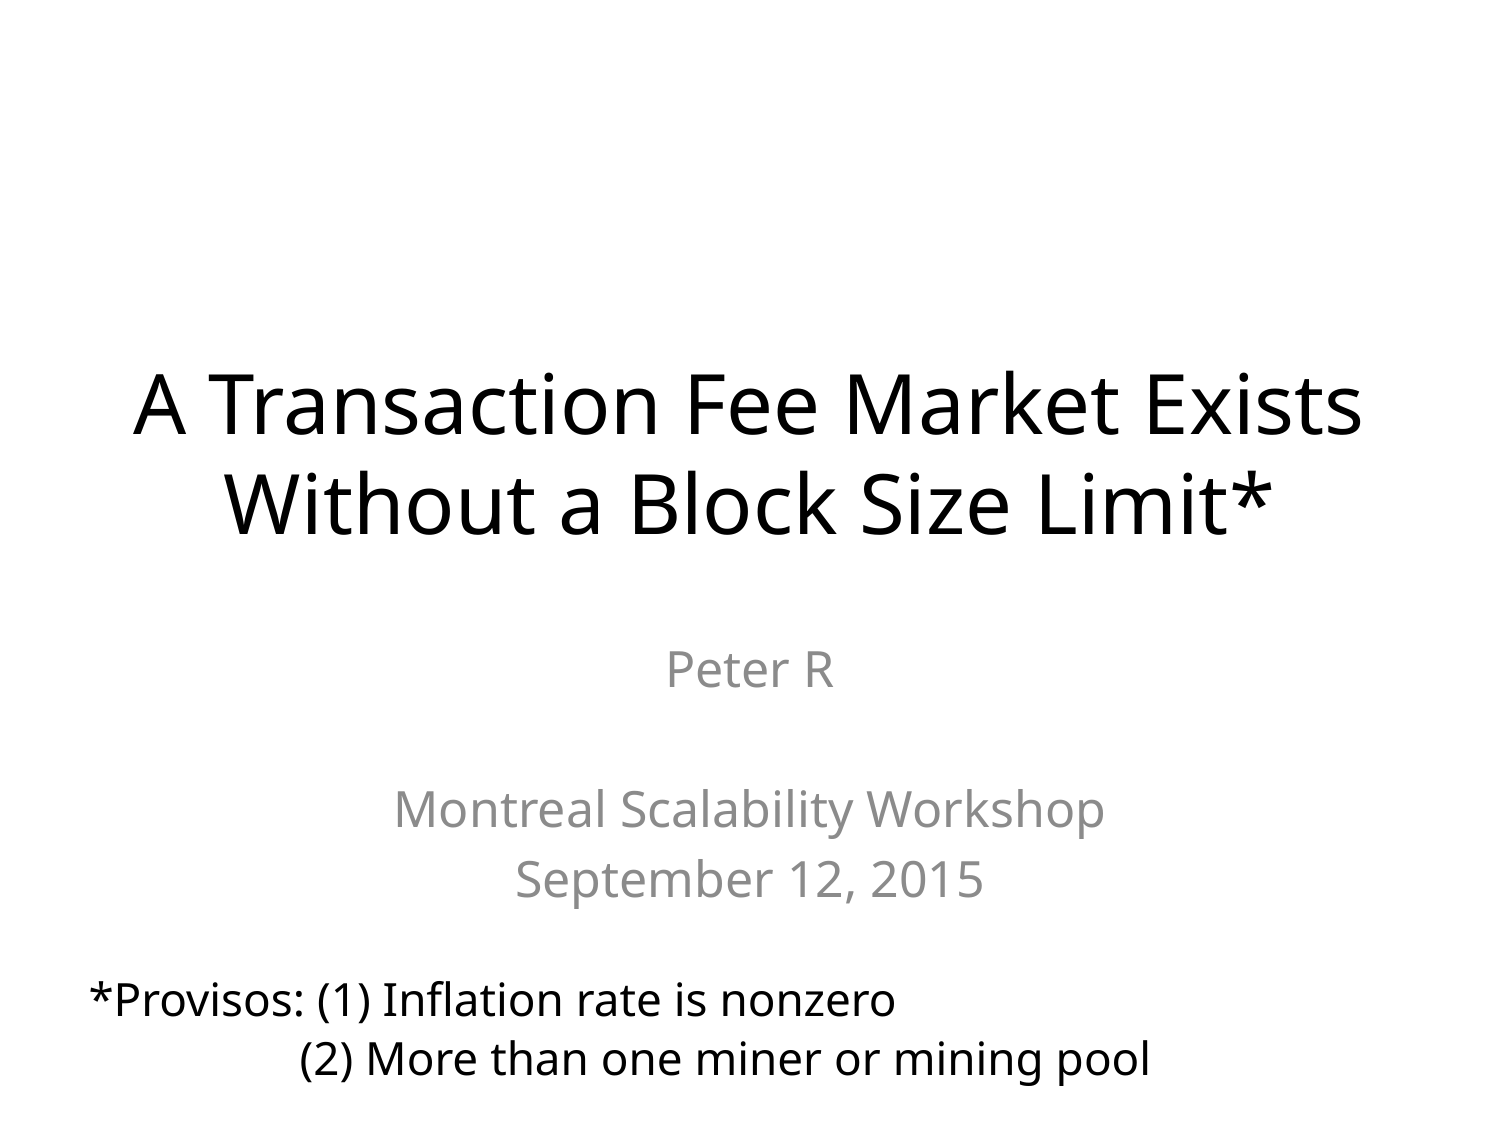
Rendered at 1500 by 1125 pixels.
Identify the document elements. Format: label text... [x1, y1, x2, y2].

title A Transaction Fee Market Exists Without a Block Size Limit* [112, 331, 1388, 573]
subtitle Peter R Montreal Scalability Workshop September 12, 2015 [225, 629, 1275, 918]
text_box (2) More than one miner or mining pool [284, 1022, 1174, 1093]
text_box *Provisos: (1) Inflation rate is nonzero [73, 963, 930, 1034]
